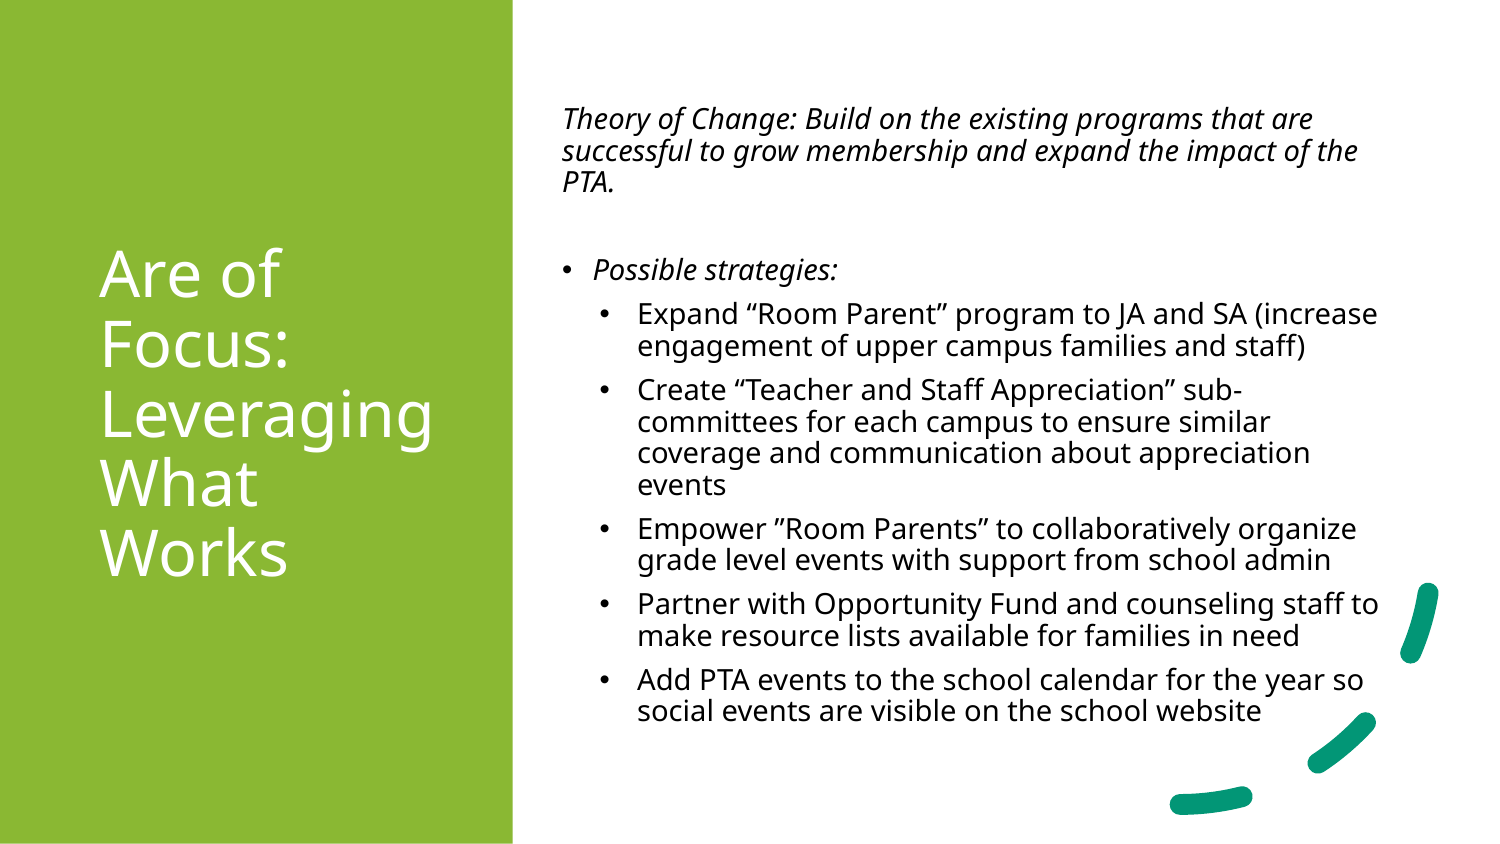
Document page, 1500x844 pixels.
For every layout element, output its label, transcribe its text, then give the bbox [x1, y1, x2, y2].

text_box [1397, 552, 1432, 682]
list Theory of Change: Build on the existing programs that are successful to grow membership and expand the impact of the PTA. Possible strategies: Expand “Room Parent” program to JA and SA (increase engagement of upper campus families and staff) Create “Teacher and Staff Appreciation” sub-committees for each campus to ensure similar coverage and communication about appreciation events Empower ”Room Parents” to collaboratively organize grade level events with support from school admin Partner with Opportunity Fund and counseling staff to make resource lists available for families in need Add PTA events to the school calendar for the year so social events are visible on the school website [547, 72, 1397, 760]
text_box [514, 0, 1500, 844]
text_box [1179, 760, 1324, 805]
text_box [0, 0, 514, 844]
title Are of Focus: Leveraging What Works [84, 72, 479, 760]
